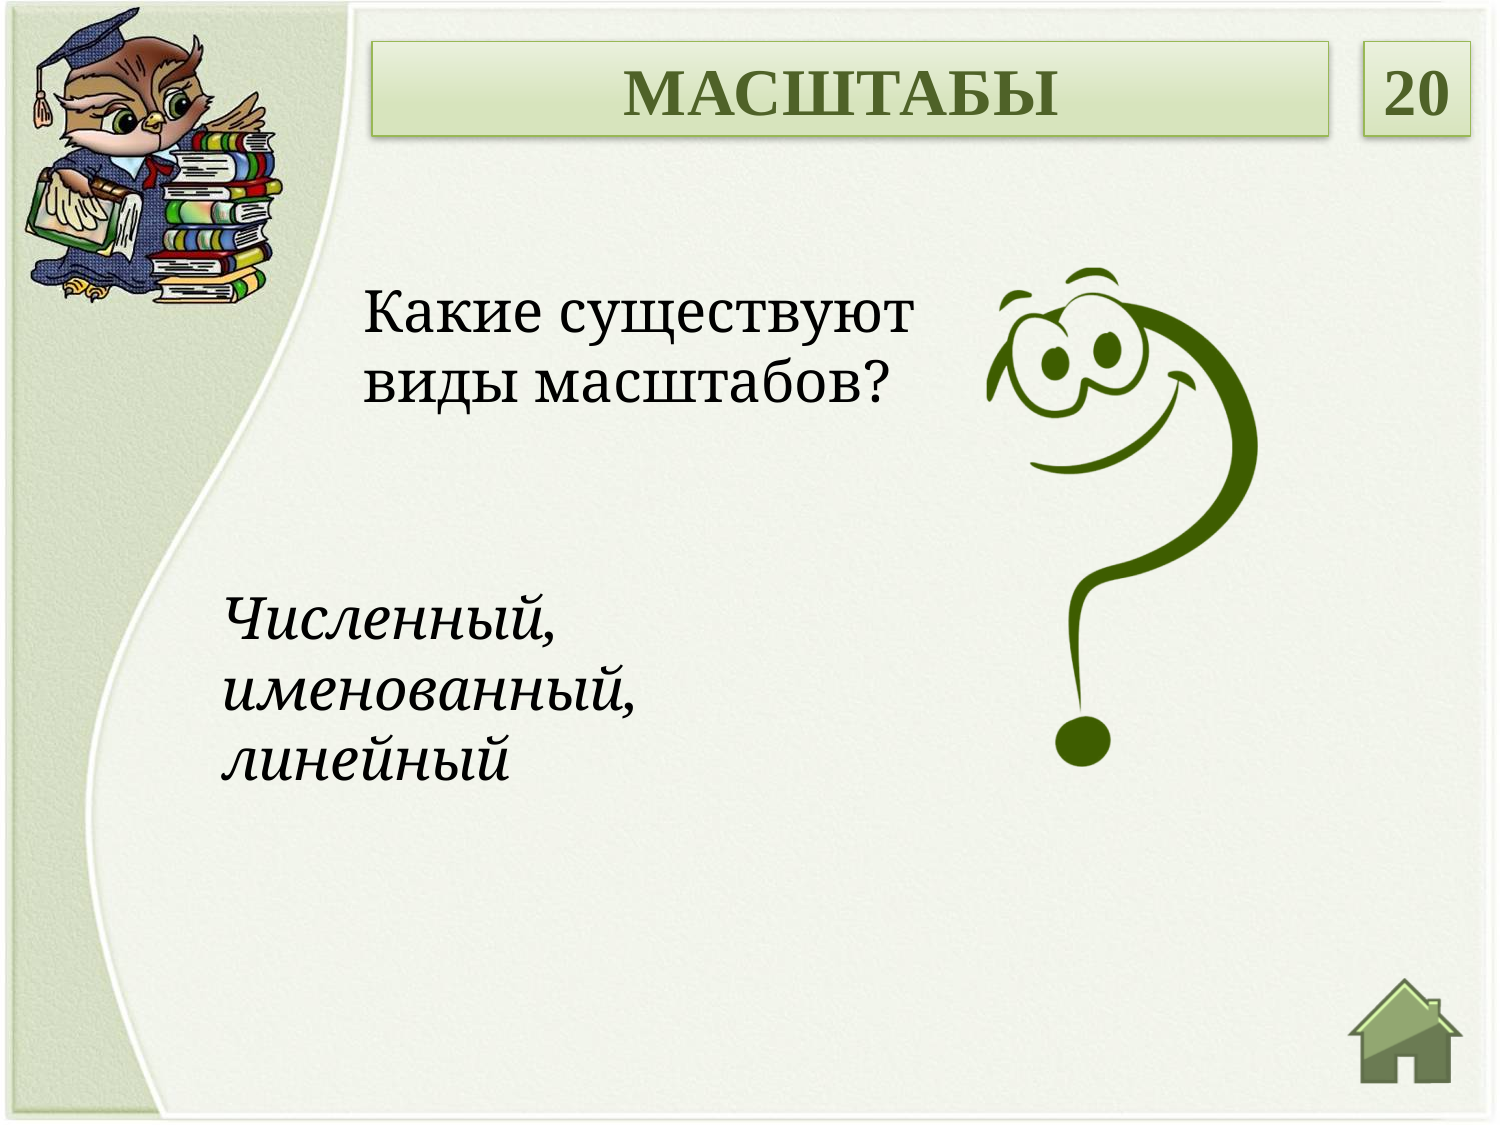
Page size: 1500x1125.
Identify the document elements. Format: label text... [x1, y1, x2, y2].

text_box Какие существуют виды масштабов? [348, 267, 963, 422]
text_box МАСШТАБЫ [371, 41, 1329, 137]
text_box Численный, именованный, линейный [206, 574, 703, 799]
text_box 20 [1363, 41, 1471, 137]
picture [0, 0, 1500, 1125]
